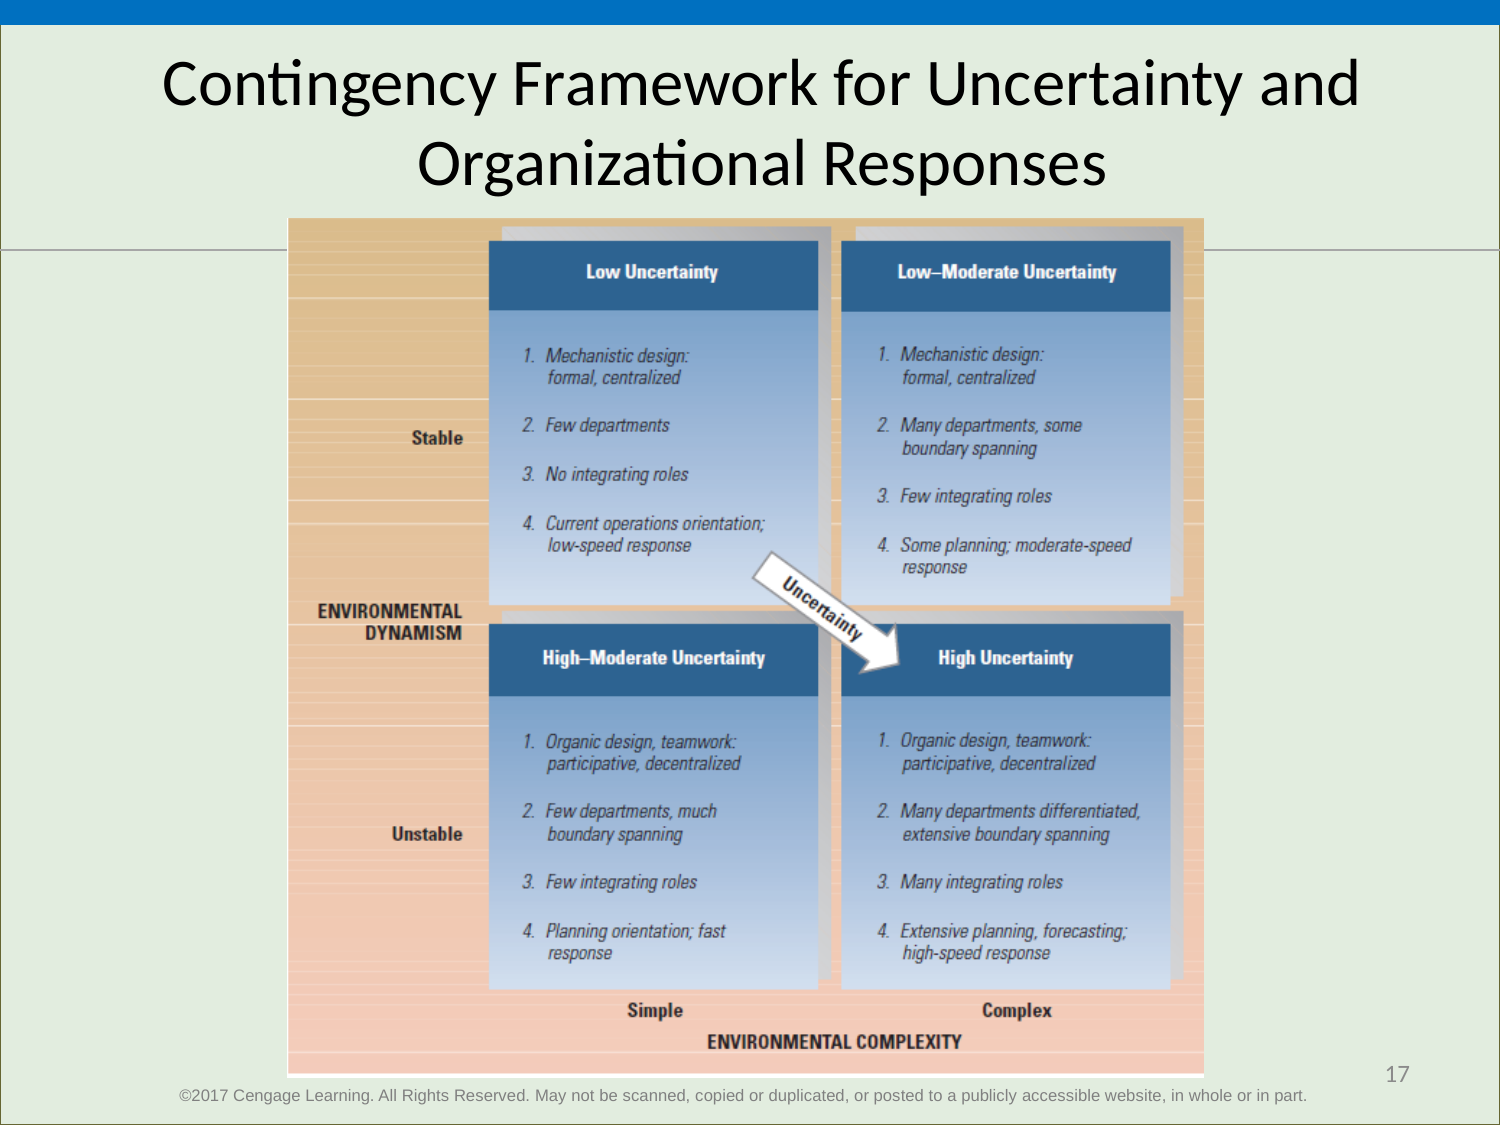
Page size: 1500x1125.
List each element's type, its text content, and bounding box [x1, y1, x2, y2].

text_box ©2017 Cengage Learning. All Rights Reserved. May not be scanned, copied or duplicated, or posted to a publicly accessible website, in whole or in part. [164, 1077, 1395, 1125]
title Contingency Framework for Uncertainty and Organizational Responses [75, 24, 1450, 213]
picture [287, 218, 1204, 1078]
slide_number 17 [1287, 1042, 1425, 1103]
